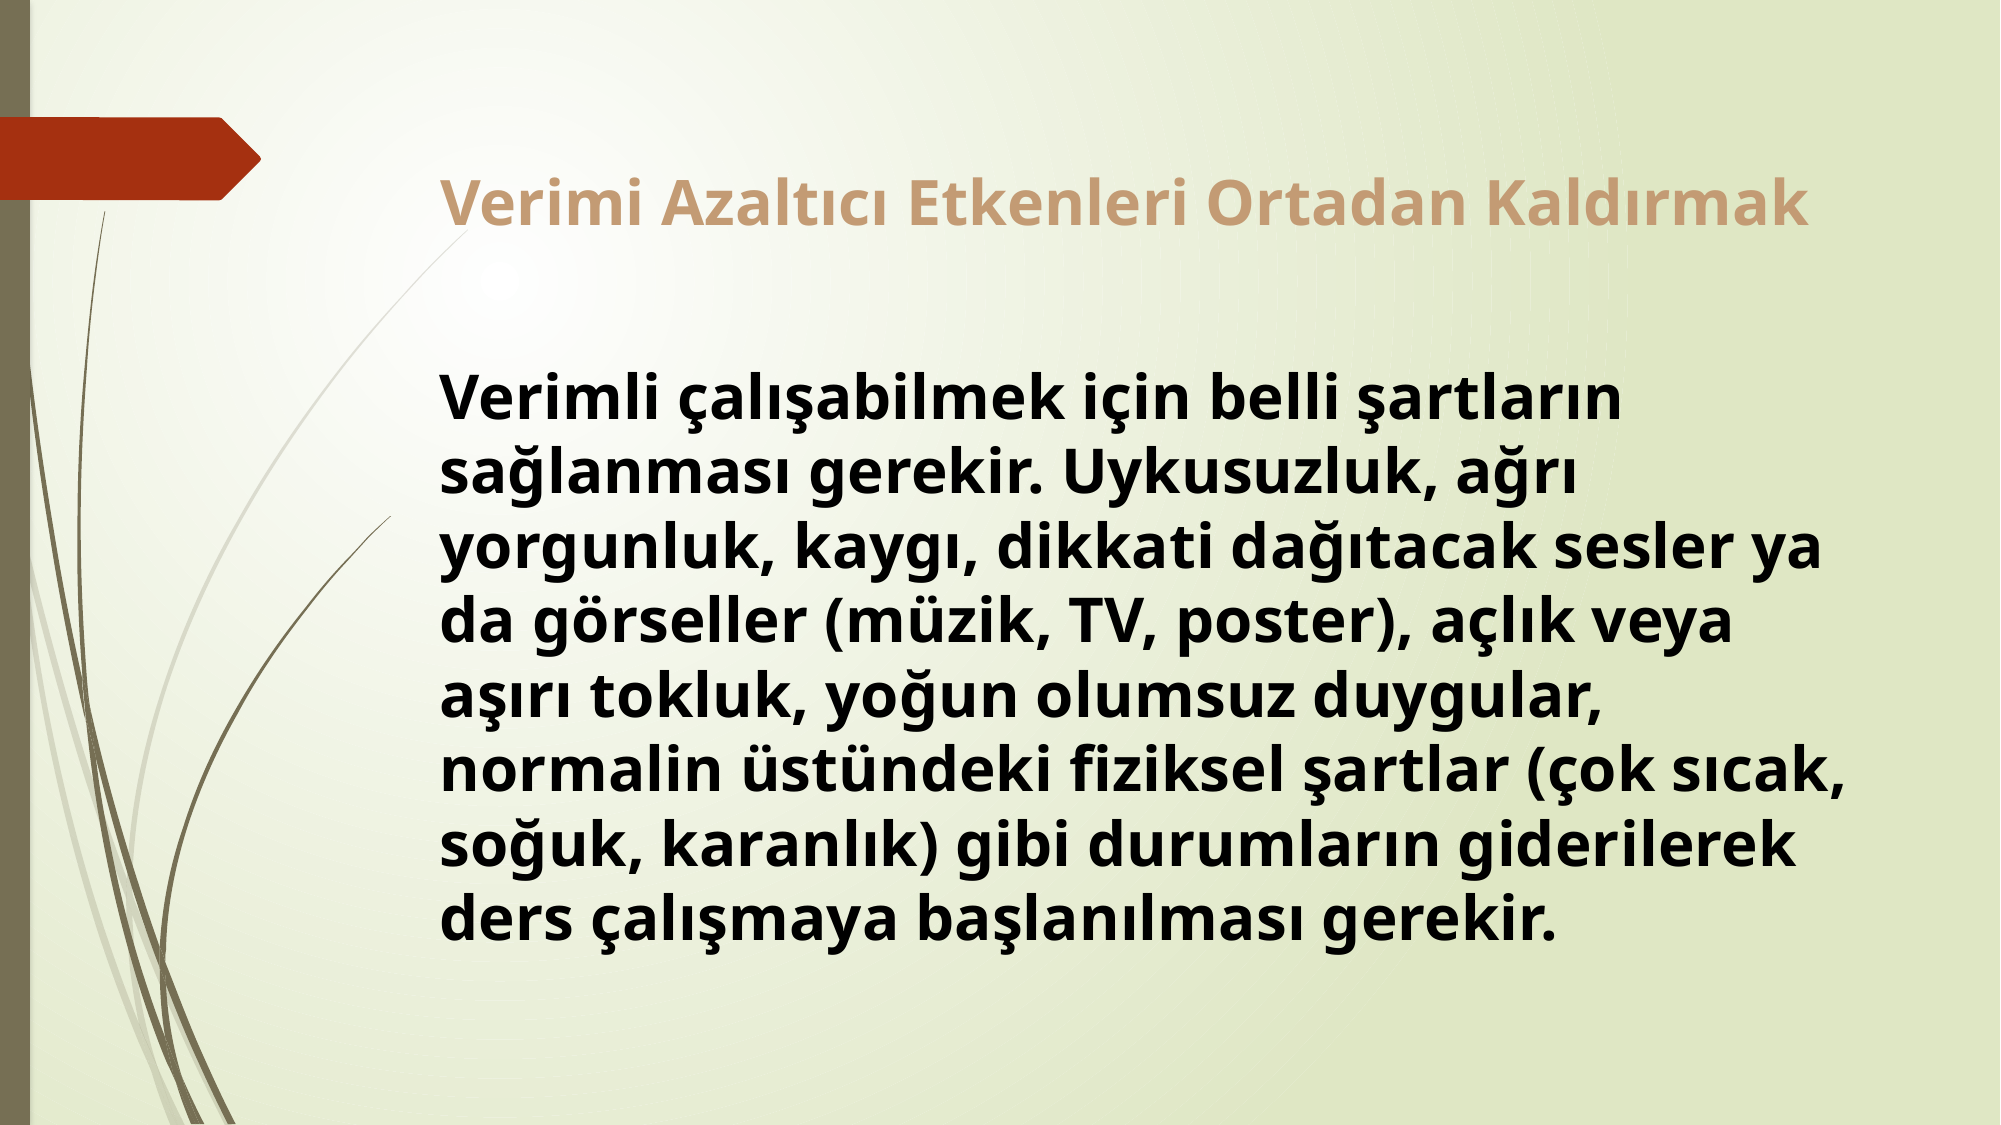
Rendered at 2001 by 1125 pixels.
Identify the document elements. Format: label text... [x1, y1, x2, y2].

list Verimli çalışabilmek için belli şartların sağlanması gerekir. Uykusuzluk, ağrı yorgunluk, kaygı, dikkati dağıtacak sesler ya da görseller (müzik, TV, poster), açlık veya aşırı tokluk, yoğun olumsuz duygular, normalin üstündeki fiziksel şartlar (çok sıcak, soğuk, karanlık) gibi durumların giderilerek ders çalışmaya başlanılması gerekir. [424, 350, 1888, 970]
title Verimi Azaltıcı Etkenleri Ortadan Kaldırmak [425, 155, 1888, 313]
